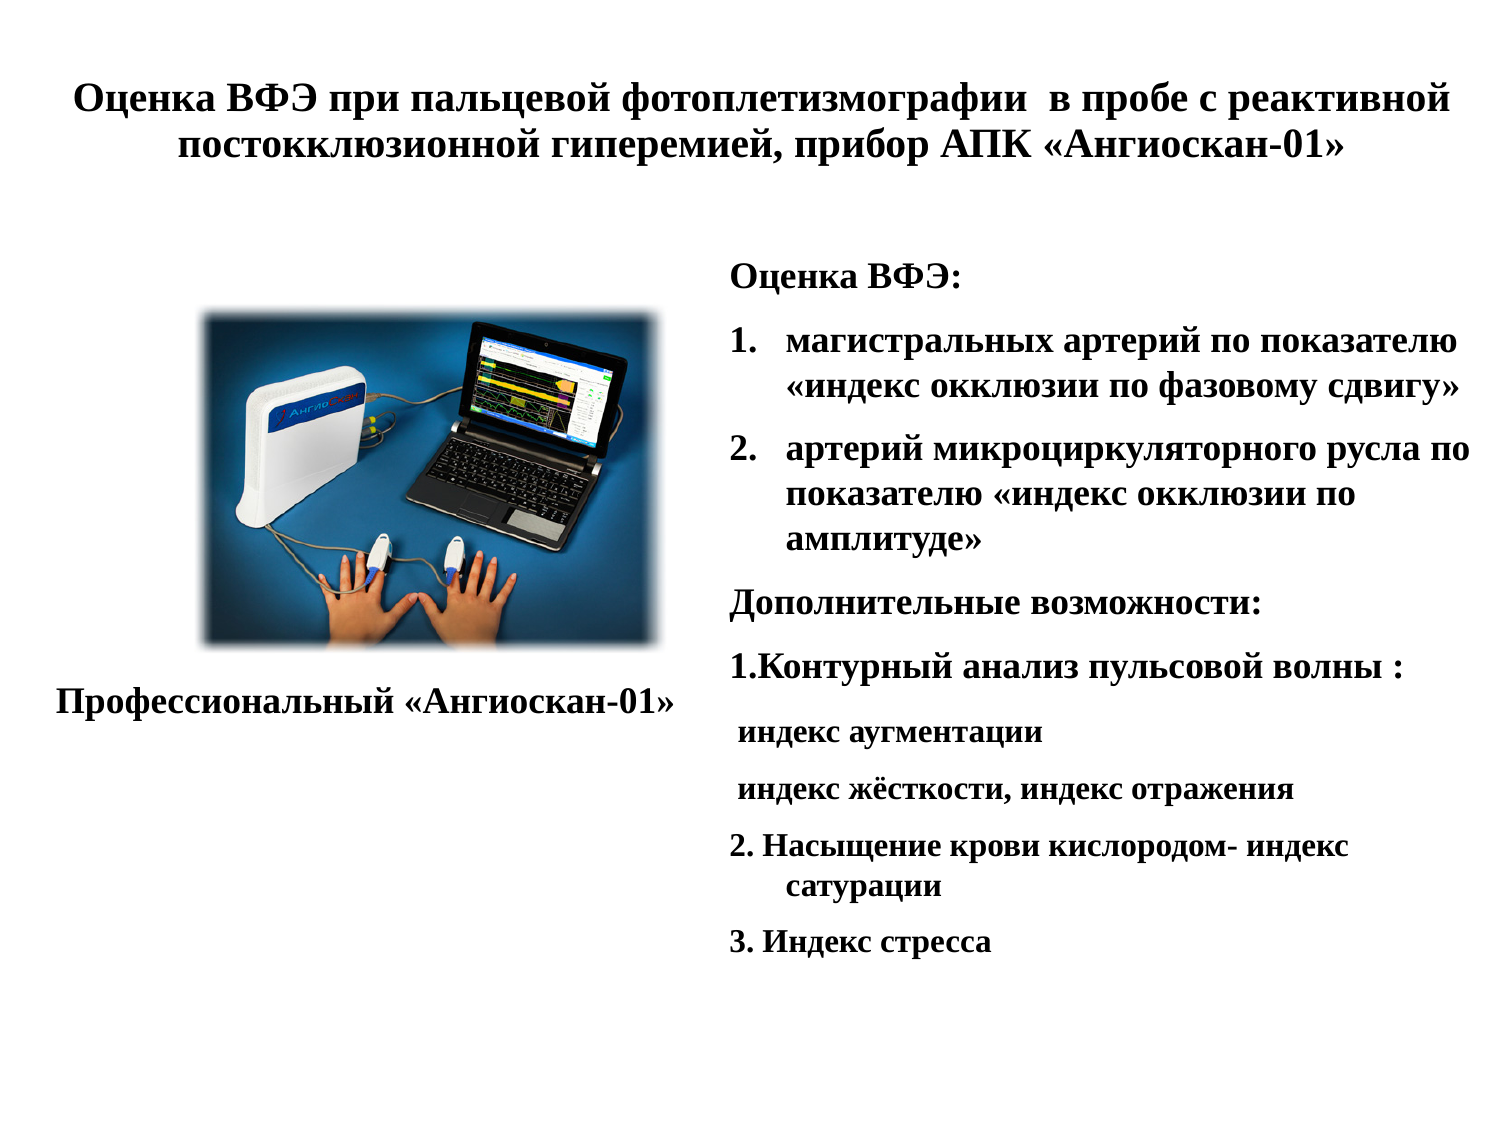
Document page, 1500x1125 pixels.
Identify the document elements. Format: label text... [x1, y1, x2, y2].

text_box Профессиональный «Ангиоскан-01» [41, 668, 727, 729]
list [194, 302, 668, 654]
text_box Оценка ВФЭ: магистральных артерий по показателю «индекс окклюзии по фазовому сдвигу» артерий микроциркуляторного русла по показателю «индекс окклюзии по амплитуде» Дополнительные возможности: 1.Контурный анализ пульсовой волны : индекс аугментации индекс жёсткости, индекс отражения 2. Насыщение крови кислородом- индекс сатурации 3. Индекс стресса [714, 243, 1500, 967]
title Оценка ВФЭ при пальцевой фотоплетизмографии в пробе с реактивной постокклюзионной гиперемией, прибор АПК «Ангиоскан-01» [53, 45, 1471, 197]
